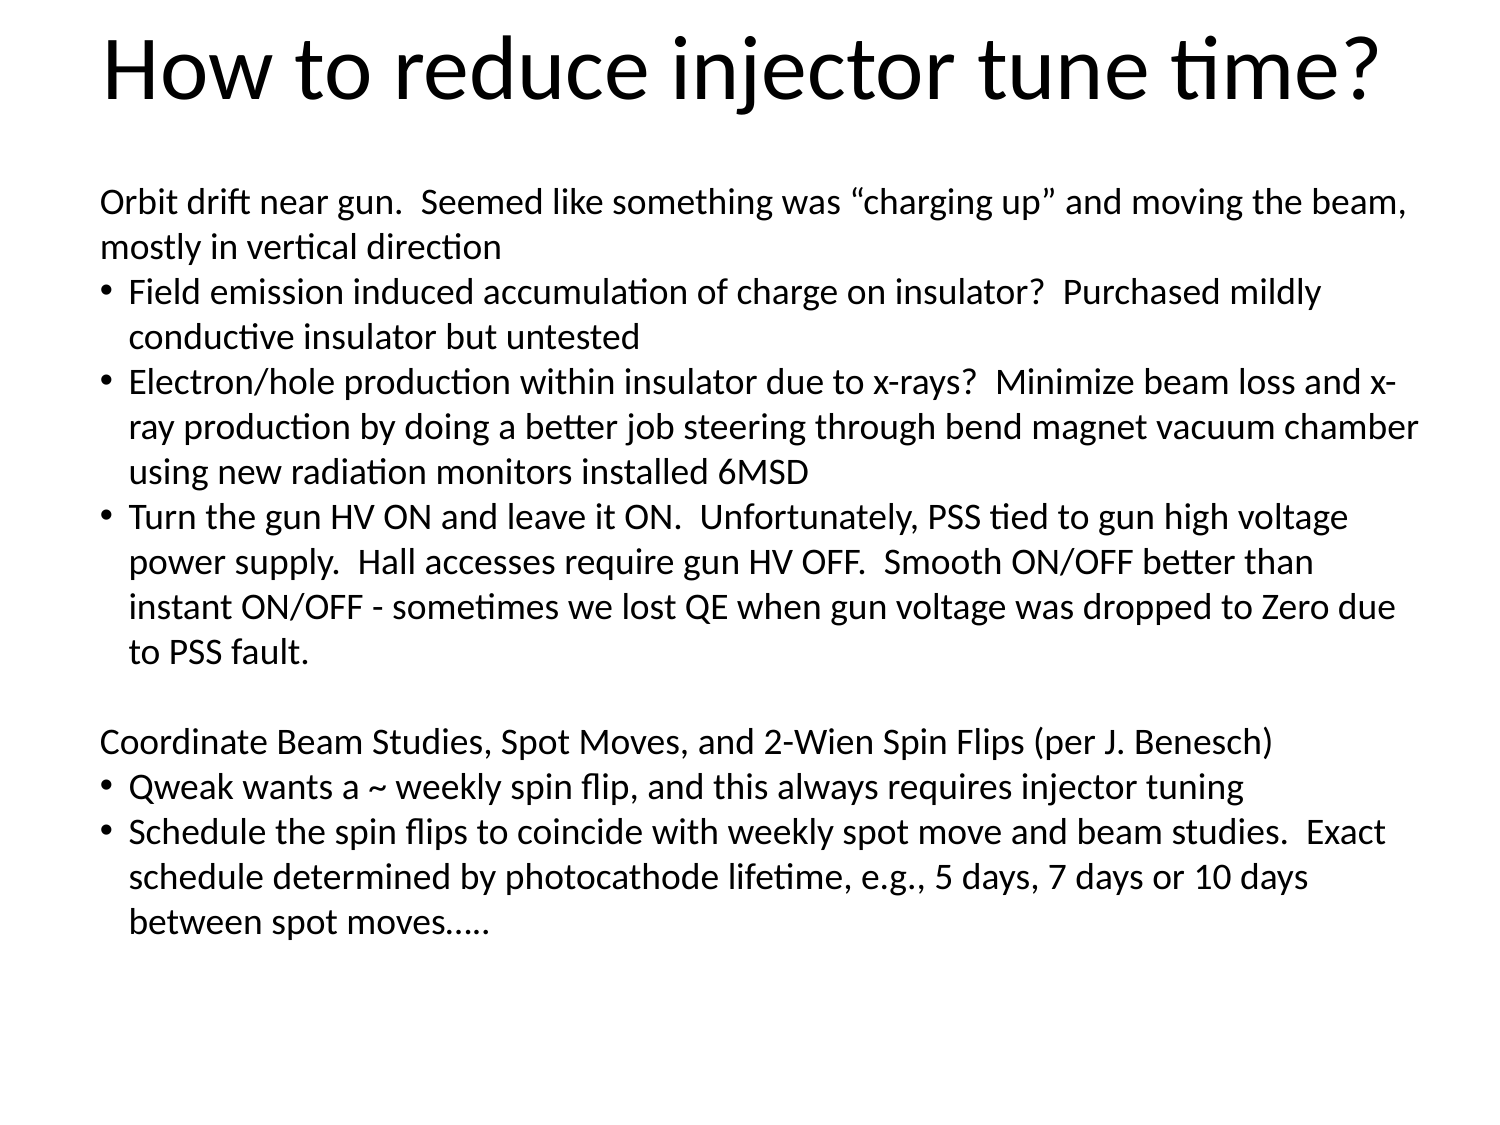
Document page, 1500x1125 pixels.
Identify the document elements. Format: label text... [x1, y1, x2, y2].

text_box Orbit drift near gun. Seemed like something was “charging up” and moving the beam, mostly in vertical direction Field emission induced accumulation of charge on insulator? Purchased mildly conductive insulator but untested Electron/hole production within insulator due to x-rays? Minimize beam loss and x-ray production by doing a better job steering through bend magnet vacuum chamber using new radiation monitors installed 6MSD Turn the gun HV ON and leave it ON. Unfortunately, PSS tied to gun high voltage power supply. Hall accesses require gun HV OFF. Smooth ON/OFF better than instant ON/OFF - sometimes we lost QE when gun voltage was dropped to Zero due to PSS fault. Coordinate Beam Studies, Spot Moves, and 2-Wien Spin Flips (per J. Benesch) Qweak wants a ~ weekly spin flip, and this always requires injector tuning Schedule the spin flips to coincide with weekly spot move and beam studies. Exact schedule determined by photocathode lifetime, e.g., 5 days, 7 days or 10 days between spot moves….. [85, 169, 1438, 995]
title How to reduce injector tune time? [50, 0, 1438, 125]
